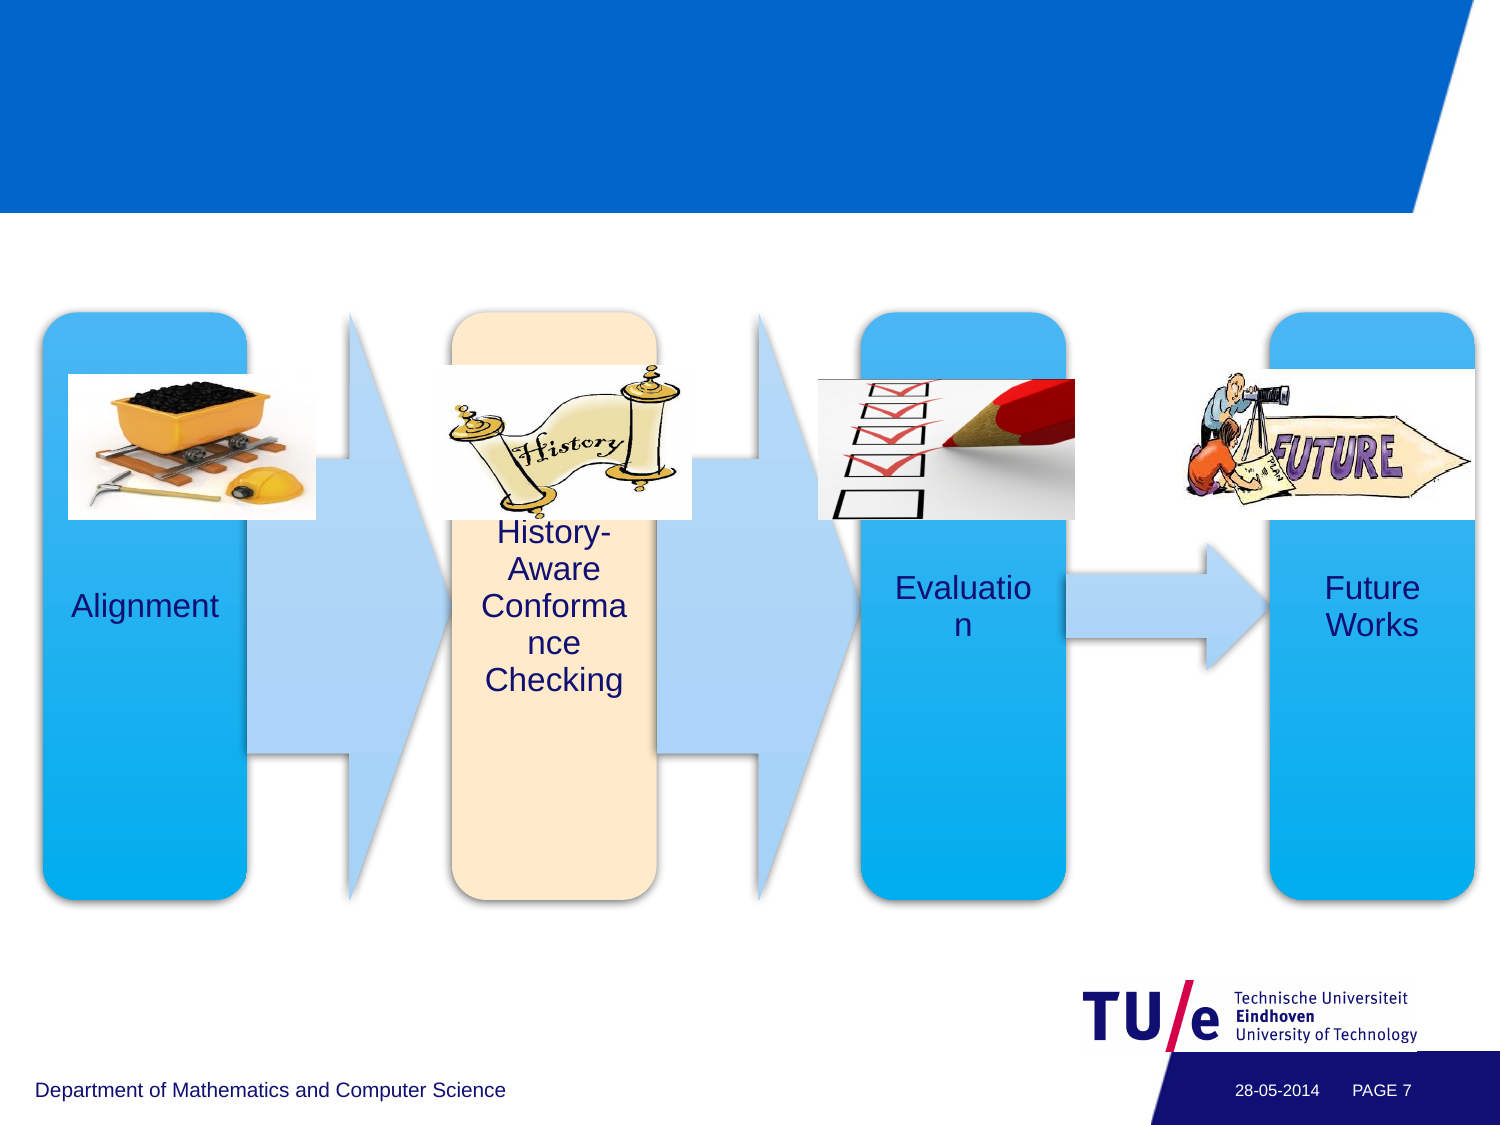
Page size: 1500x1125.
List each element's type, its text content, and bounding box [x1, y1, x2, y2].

picture [68, 374, 316, 520]
picture [436, 365, 692, 520]
picture [0, 0, 1474, 213]
footer Department of Mathematics and Computer Science [29, 1074, 620, 1105]
picture [1183, 369, 1475, 520]
slide_number PAGE 6 [1352, 1074, 1453, 1105]
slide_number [1234, 1074, 1342, 1105]
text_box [42, 312, 1475, 900]
picture [1083, 980, 1500, 1125]
picture [818, 379, 1075, 520]
